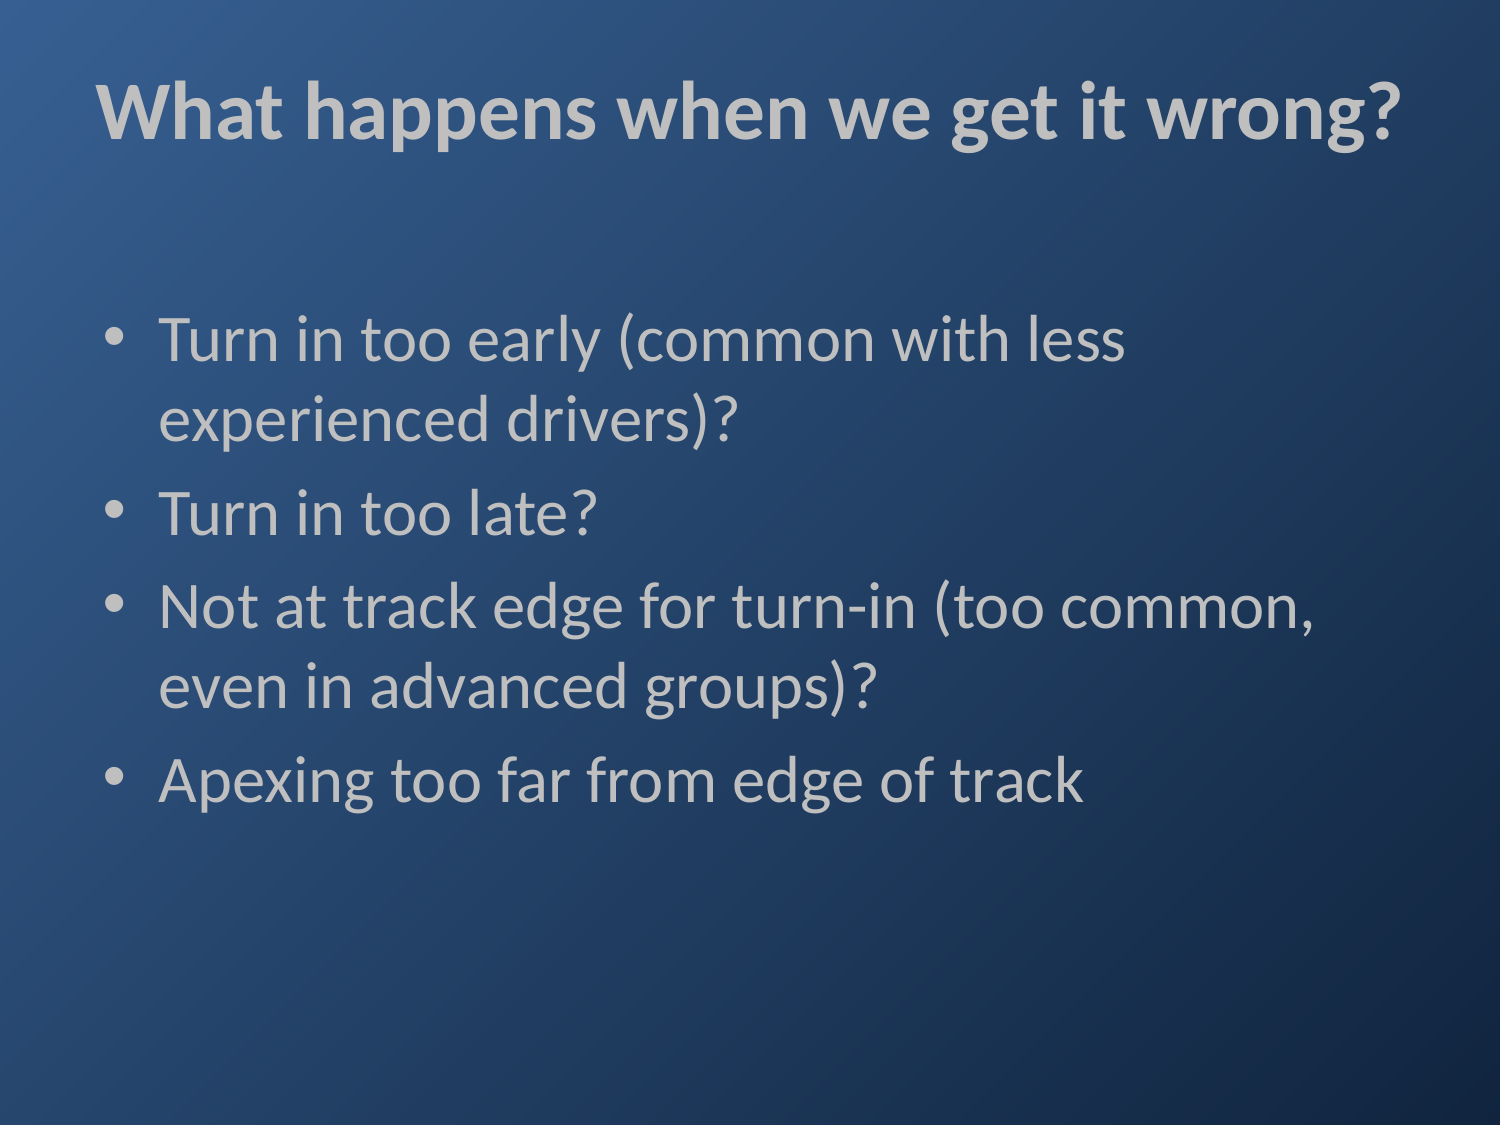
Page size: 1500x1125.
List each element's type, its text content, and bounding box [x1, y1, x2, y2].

title What happens when we get it wrong? [75, 12, 1425, 200]
list Turn in too early (common with less experienced drivers)? Turn in too late? Not at track edge for turn-in (too common, even in advanced groups)? Apexing too far from edge of track [87, 287, 1438, 975]
